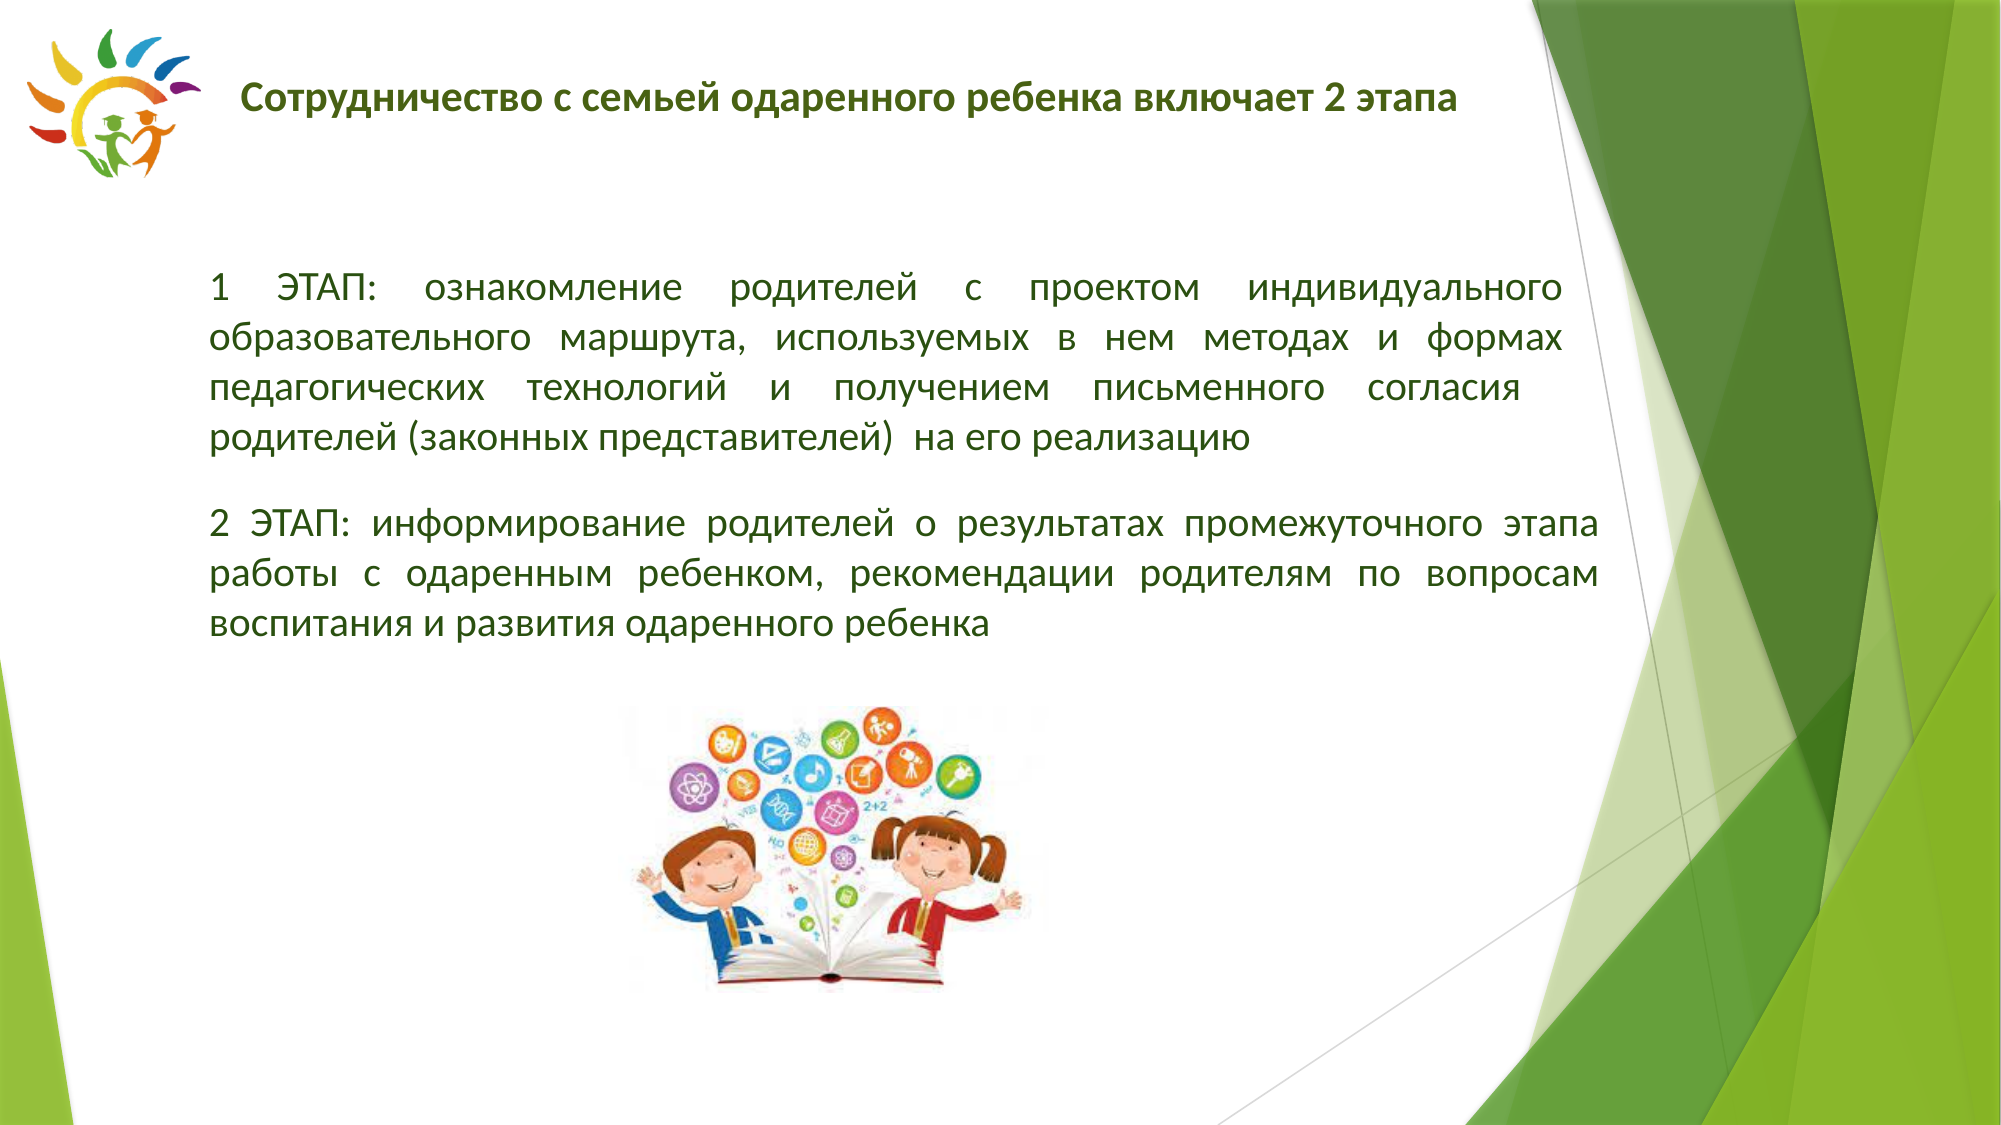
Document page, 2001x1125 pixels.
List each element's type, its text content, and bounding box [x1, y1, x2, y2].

text_box 1 ЭТАП: ознакомление родителей с проектом индивидуального образовательного маршрута, используемых в нем методах и формах педагогических технологий и получением письменного согласия родителей (законных представителей) на его реализацию [194, 251, 1578, 487]
title Сотрудничество с семьей одаренного ребенка включает 2 этапа [205, 59, 1495, 171]
text_box 2 ЭТАП: информирование родителей о результатах промежуточного этапа работы с одаренным ребенком, рекомендации родителям по вопросам воспитания и развития одаренного ребенка [194, 487, 1615, 653]
picture [618, 705, 1050, 993]
picture [27, 28, 201, 179]
